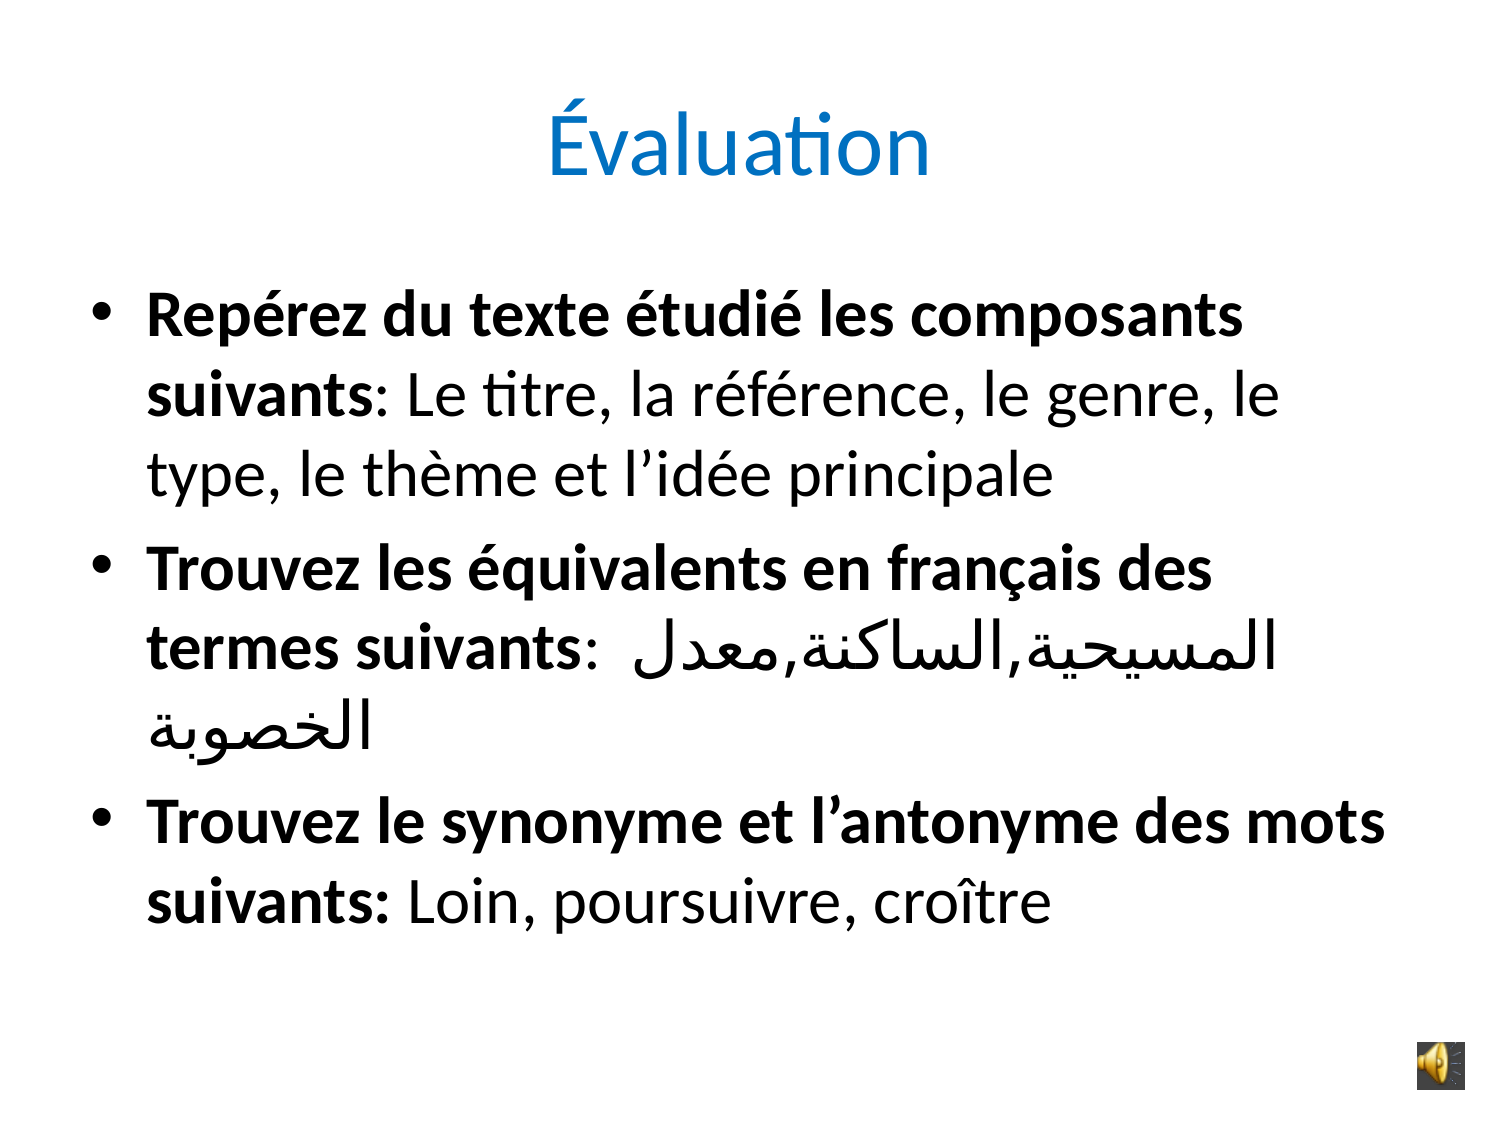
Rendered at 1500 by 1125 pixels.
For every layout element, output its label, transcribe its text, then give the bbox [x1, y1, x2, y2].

picture [1415, 1040, 1467, 1092]
list Repérez du texte étudié les composants suivants: Le titre, la référence, le genre, le type, le thème et l’idée principale Trouvez les équivalents en français des termes suivants: المسيحية,الساكنة,معدل الخصوبة Trouvez le synonyme et l’antonyme des mots suivants: Loin, poursuivre, croître [75, 262, 1425, 1005]
title Évaluation [75, 45, 1425, 233]
